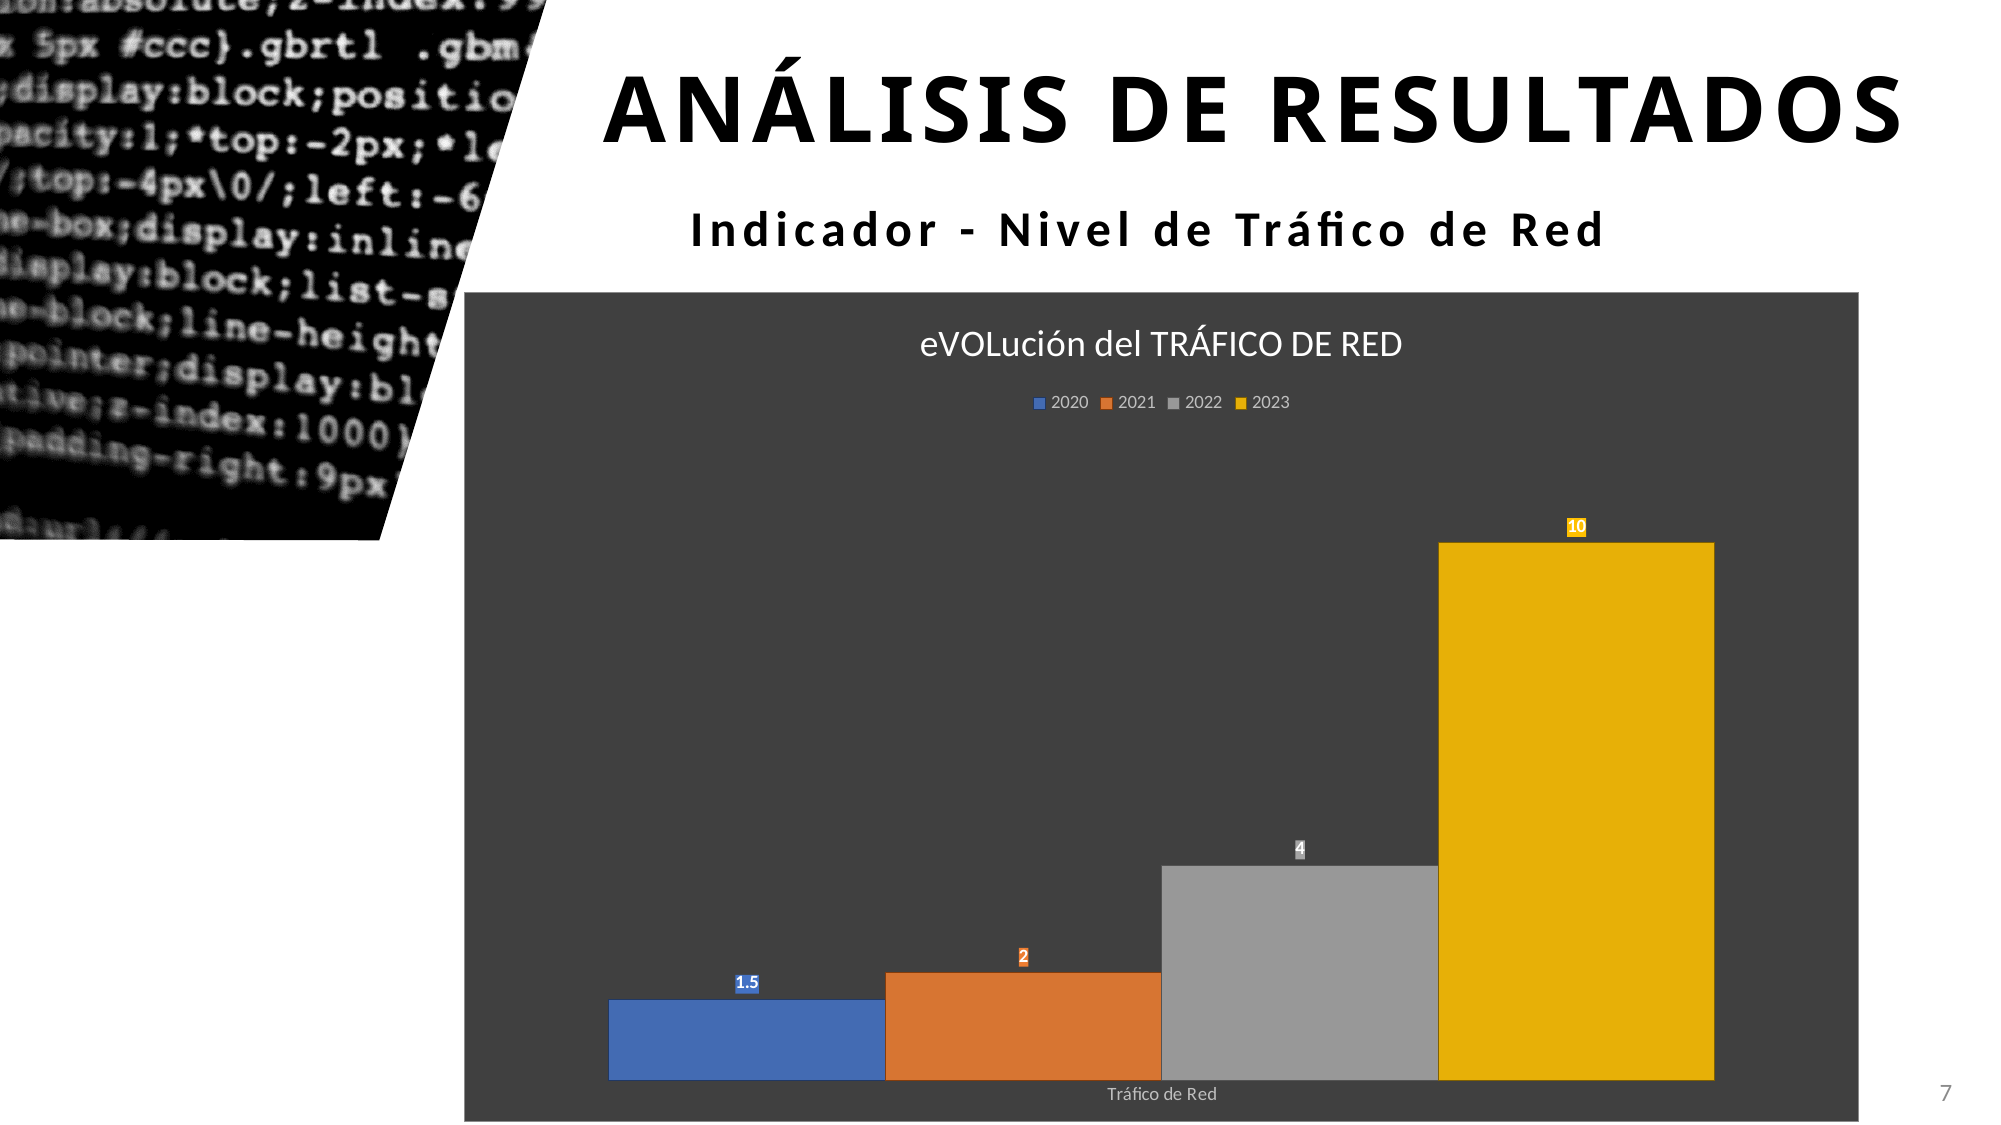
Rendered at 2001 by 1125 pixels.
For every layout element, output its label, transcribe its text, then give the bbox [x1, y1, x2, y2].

title ANÁLISIS DE Resultados [571, 17, 1937, 169]
text_box Indicador - Nivel de Tráfico de Red [675, 181, 2000, 264]
picture [0, 0, 547, 541]
chart [464, 292, 1860, 1122]
slide_number 7 [1894, 1061, 1968, 1121]
